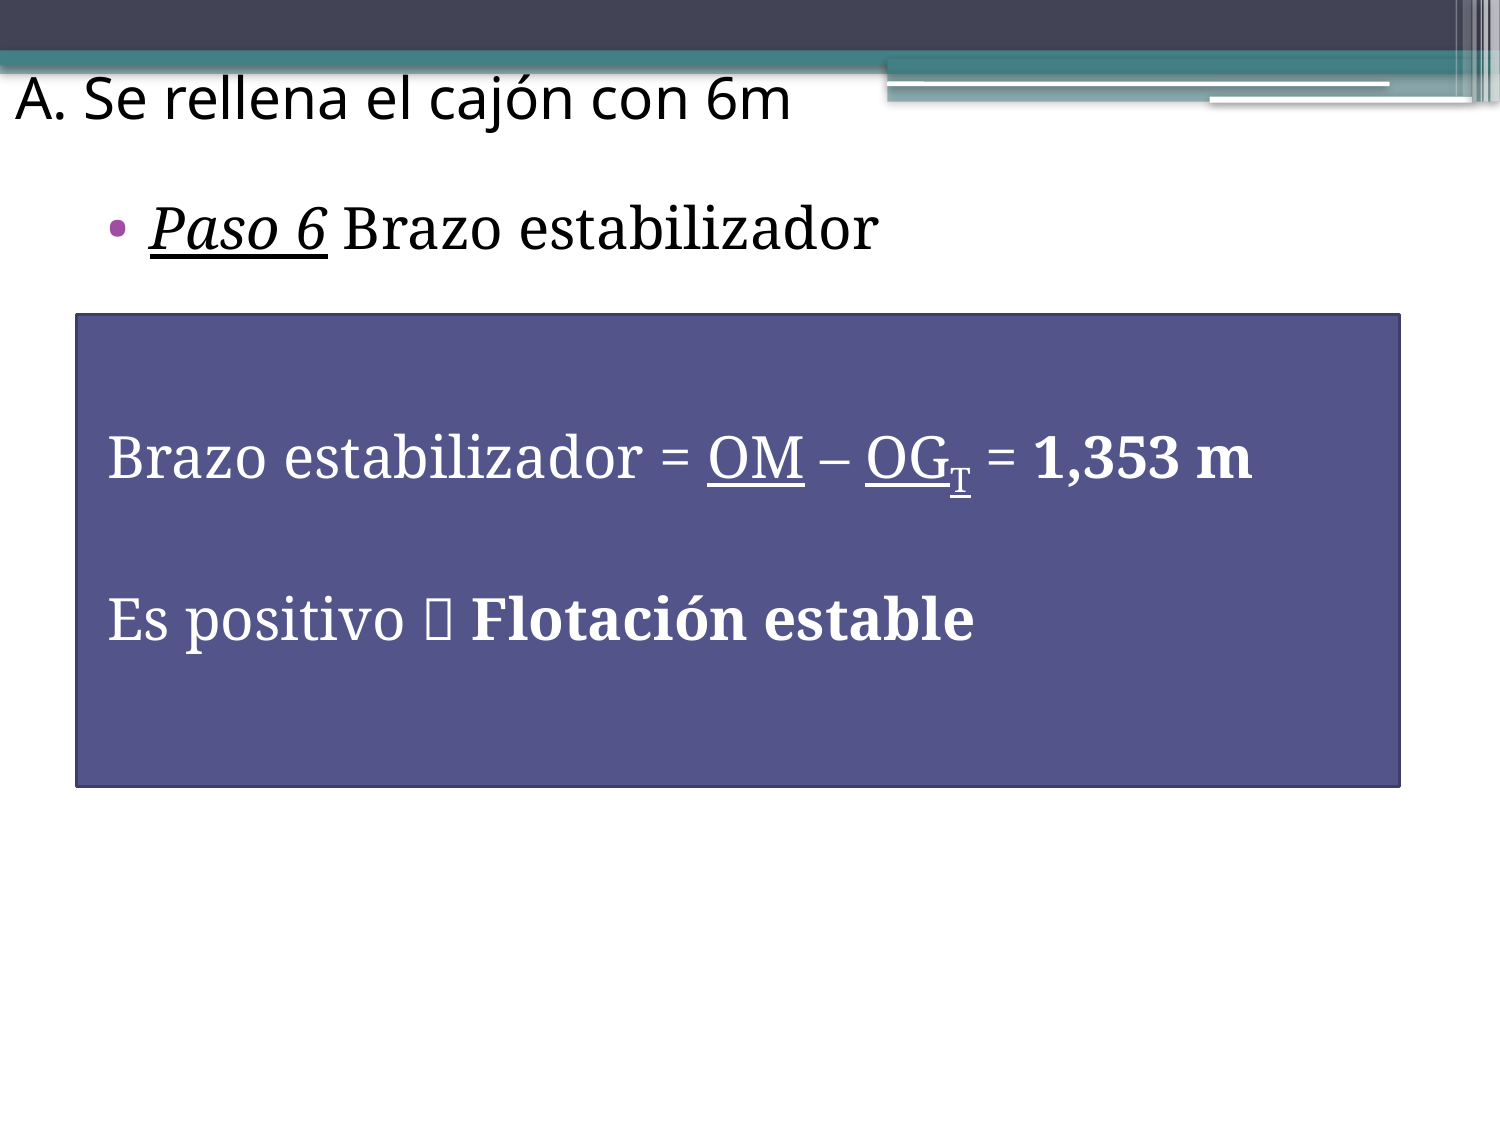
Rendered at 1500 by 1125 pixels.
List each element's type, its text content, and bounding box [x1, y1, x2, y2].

title A. Se rellena el cajón con 6m [0, 2, 1351, 190]
list Paso 6 Brazo estabilizador Brazo estabilizador = OM – OGT = 1,353 m Es positivo  Flotación estable [75, 184, 1425, 976]
